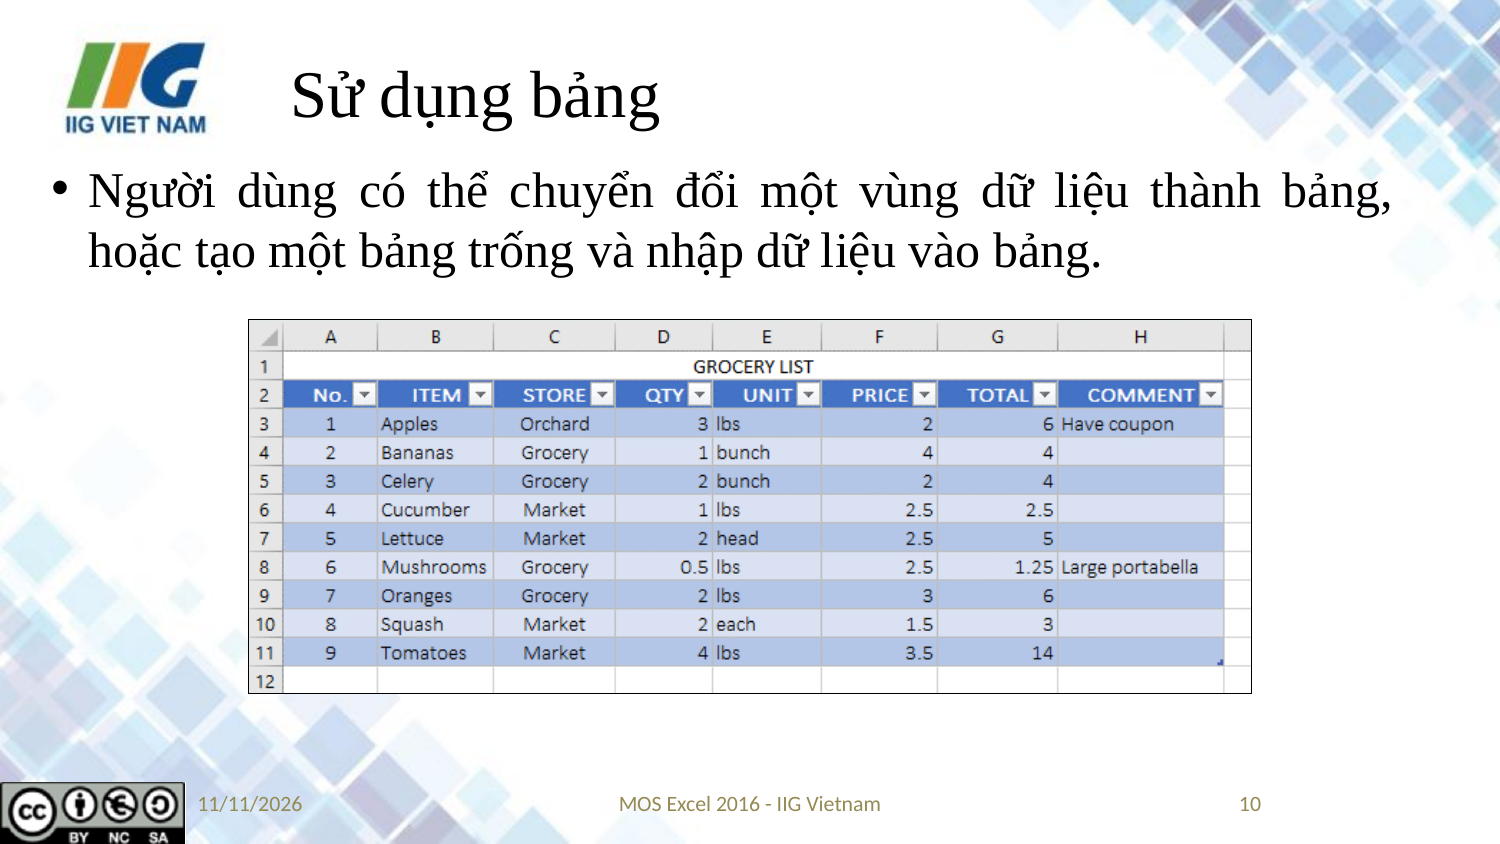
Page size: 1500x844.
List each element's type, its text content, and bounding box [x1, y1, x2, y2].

slide_number 10 [1074, 782, 1425, 828]
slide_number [75, 782, 425, 828]
footer MOS Excel 2016 - IIG Vietnam [512, 782, 988, 828]
picture [0, 0, 1500, 844]
list Người dùng có thể chuyển đổi một vùng dữ liệu thành bảng, hoặc tạo một bảng trống và nhập dữ liệu vào bảng. [36, 150, 1409, 782]
title Sử dụng bảng [275, 46, 1425, 135]
